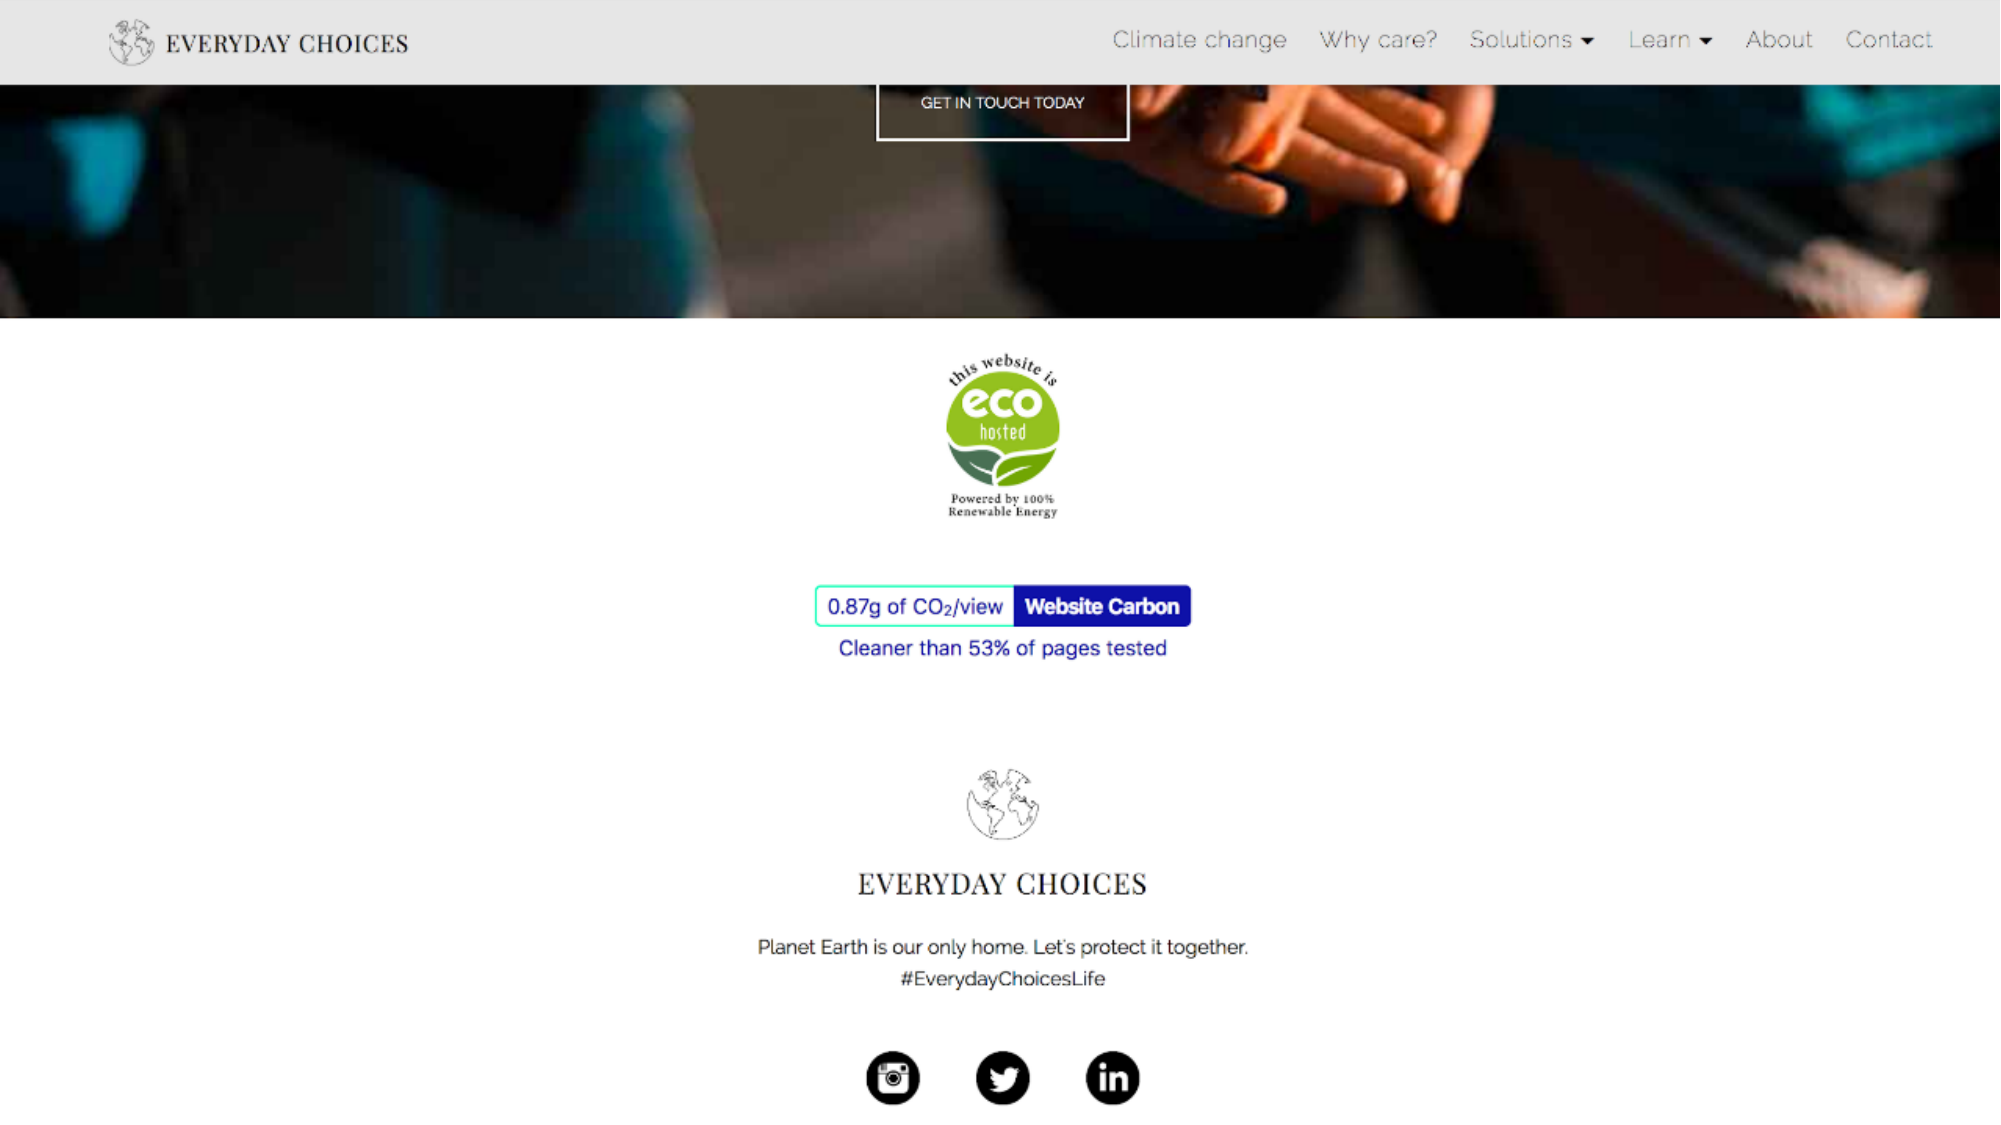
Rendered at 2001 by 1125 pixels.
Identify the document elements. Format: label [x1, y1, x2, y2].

list [0, 0, 2000, 1125]
